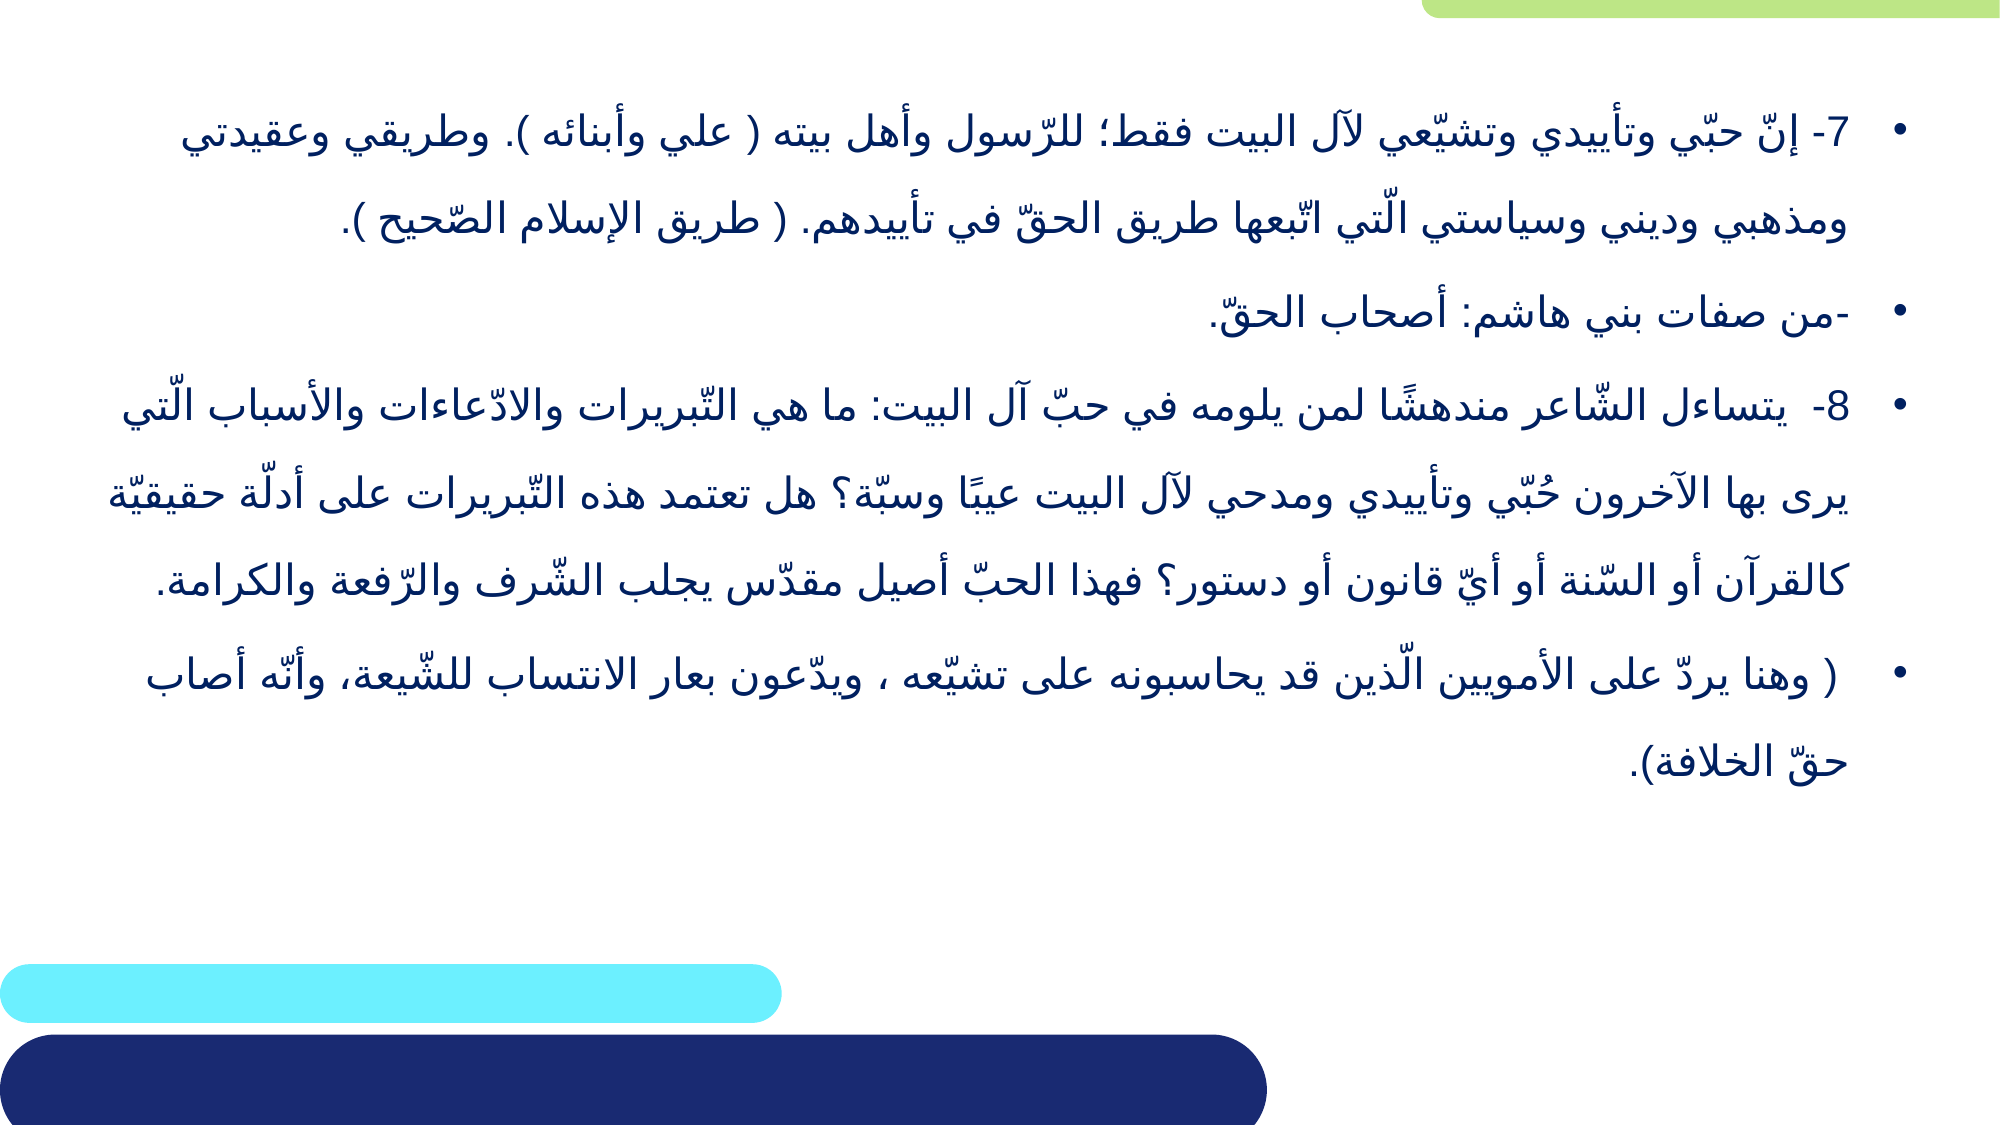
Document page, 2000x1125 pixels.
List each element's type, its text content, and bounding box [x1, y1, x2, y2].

list 7- إنّ حبّي وتأييدي وتشيّعي لآل البيت فقط؛ للرّسول وأهل بيته ( علي وأبنائه ). وطريقي وعقيدتي ومذهبي وديني وسياستي الّتي اتّبعها طريق الحقّ في تأييدهم. ( طريق الإسلام الصّحيح ). -من صفات بني هاشم: أصحاب الحقّ. 8- يتساءل الشّاعر مندهشًا لمن يلومه في حبّ آل البيت: ما هي التّبريرات والادّعاءات والأسباب الّتي يرى بها الآخرون حُبّي وتأييدي ومدحي لآل البيت عيبًا وسبّة؟ هل تعتمد هذه التّبريرات على أدلّة حقيقيّة كالقرآن أو السّنة أو أيّ قانون أو دستور؟ فهذا الحبّ أصيل مقدّس يجلب الشّرف والرّفعة والكرامة. ( وهنا يردّ على الأمويين الّذين قد يحاسبونه على تشيّعه ، ويدّعون بعار الانتساب للشّيعة، وأنّه أصاب حقّ الخلافة). [84, 24, 1916, 965]
